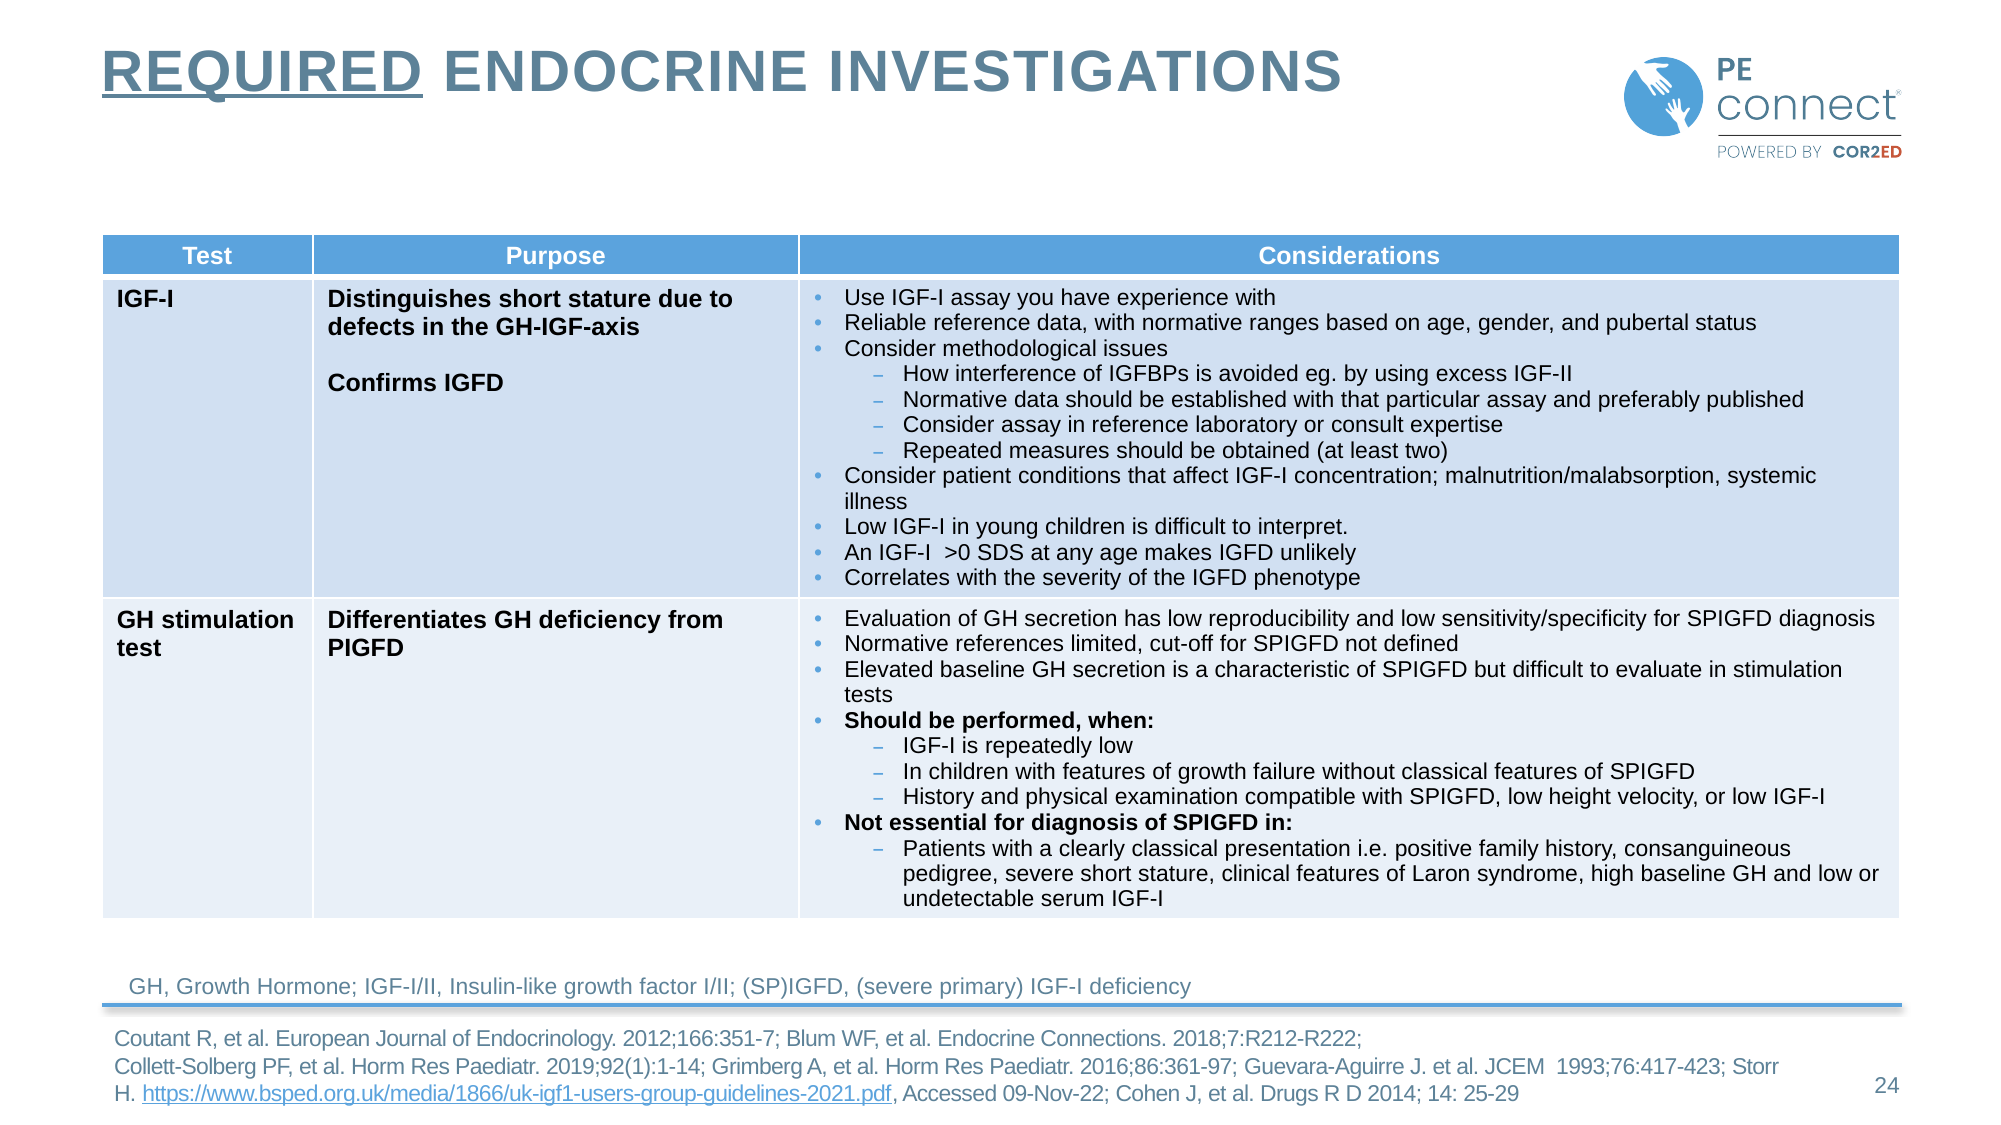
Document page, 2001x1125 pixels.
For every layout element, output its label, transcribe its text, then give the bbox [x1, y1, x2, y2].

table_cell Use IGF-I assay you have experience with Reliable reference data, with normative ranges based on age, gender, and pubertal status Consider methodological issues How interference of IGFBPs is avoided eg. by using excess IGF-II Normative data should be established with that particular assay and preferably published Consider assay in reference laboratory or consult expertise Repeated measures should be obtained (at least two) Consider patient conditions that affect IGF-I concentration; malnutrition/malabsorption, systemic illness Low IGF-I in young children is difficult to interpret. An IGF-I >0 SDS at any age makes IGFD unlikely Correlates with the severity of the IGFD phenotype [800, 280, 1899, 597]
table_cell Evaluation of GH secretion has low reproducibility and low sensitivity/specificity for SPIGFD diagnosis Normative references limited, cut-off for SPIGFD not defined Elevated baseline GH secretion is a characteristic of SPIGFD but difficult to evaluate in stimulation tests Should be performed, when: IGF-I is repeatedly low In children with features of growth failure without classical features of SPIGFD History and physical examination compatible with SPIGFD, low height velocity, or low IGF-I Not essential for diagnosis of SPIGFD in: Patients with a clearly classical presentation i.e. positive family history, consanguineous pedigree, severe short stature, clinical features of Laron syndrome, high baseline GH and low or undetectable serum IGF-I [800, 599, 1899, 918]
table_header Purpose [314, 235, 798, 274]
table_header Test [103, 235, 312, 274]
table_header Considerations [800, 235, 1899, 274]
title required endocrine investigations [101, 40, 1536, 173]
list Coutant R, et al. European Journal of Endocrinology. 2012;166:351-7; Blum WF, et al. Endocrine Connections. 2018;7:R212-R222; Collett-Solberg PF, et al. Horm Res Paediatr. 2019;92(1):1-14; Grimberg A, et al. Horm Res Paediatr. 2016;86:361-97; Guevara-Aguirre J. et al. JCEM 1993;76:417-423; Storr H. https://www.bsped.org.uk/media/1866/uk-igf1-users-group-guidelines-2021.pdf, Accessed 09-Nov-22; Cohen J, et al. Drugs R D 2014; 14: 25-29 [114, 1035, 1785, 1095]
table_cell GH stimulation test [103, 599, 312, 918]
slide_number 24 [1771, 1054, 1900, 1115]
table_cell Differentiates GH deficiency from PIGFD [314, 599, 798, 918]
table_cell Distinguishes short stature due to defects in the GH-IGF-axis Confirms IGFD [314, 280, 798, 597]
picture [1619, 50, 1909, 164]
table_cell IGF-I [103, 280, 312, 597]
text_box GH, Growth Hormone; IGF-I/II, Insulin-like growth factor I/II; (SP)IGFD, (severe primary) IGF-I deficiency [114, 964, 1208, 1007]
